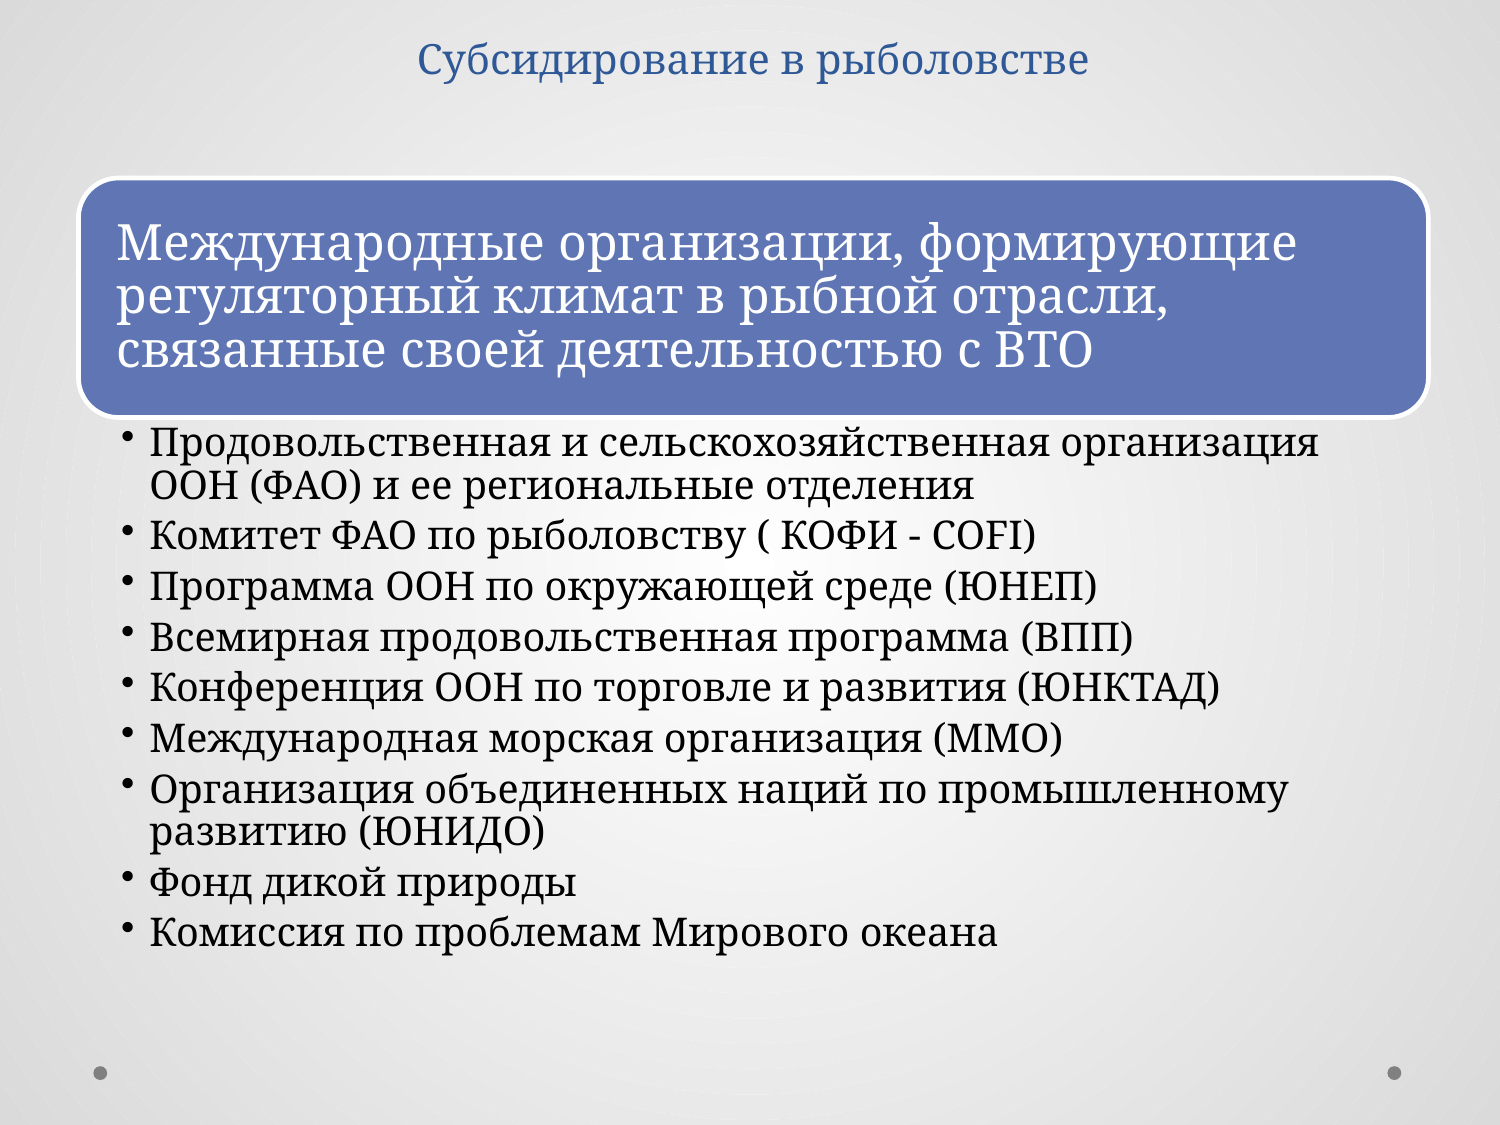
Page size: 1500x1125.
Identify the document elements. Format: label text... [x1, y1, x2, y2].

text_box Субсидирование в рыболовстве [78, 19, 1429, 90]
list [78, 172, 1429, 1059]
